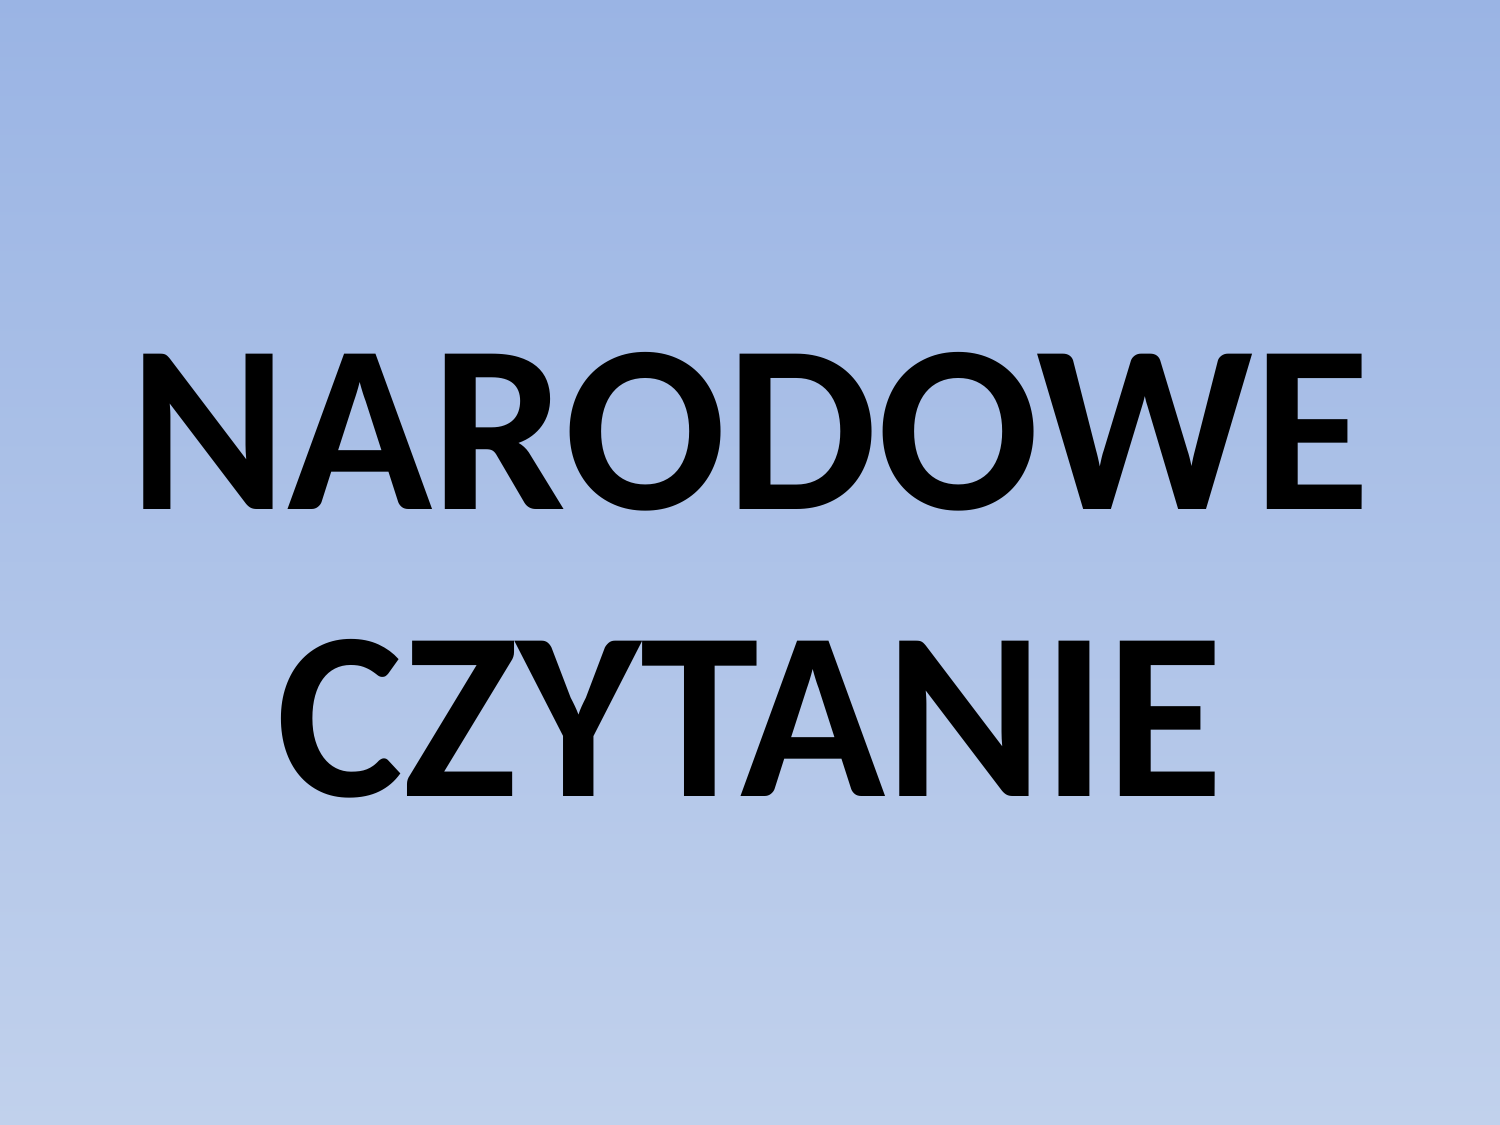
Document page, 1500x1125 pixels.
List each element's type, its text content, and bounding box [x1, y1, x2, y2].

list NARODOWE CZYTANIE [75, 262, 1425, 1005]
